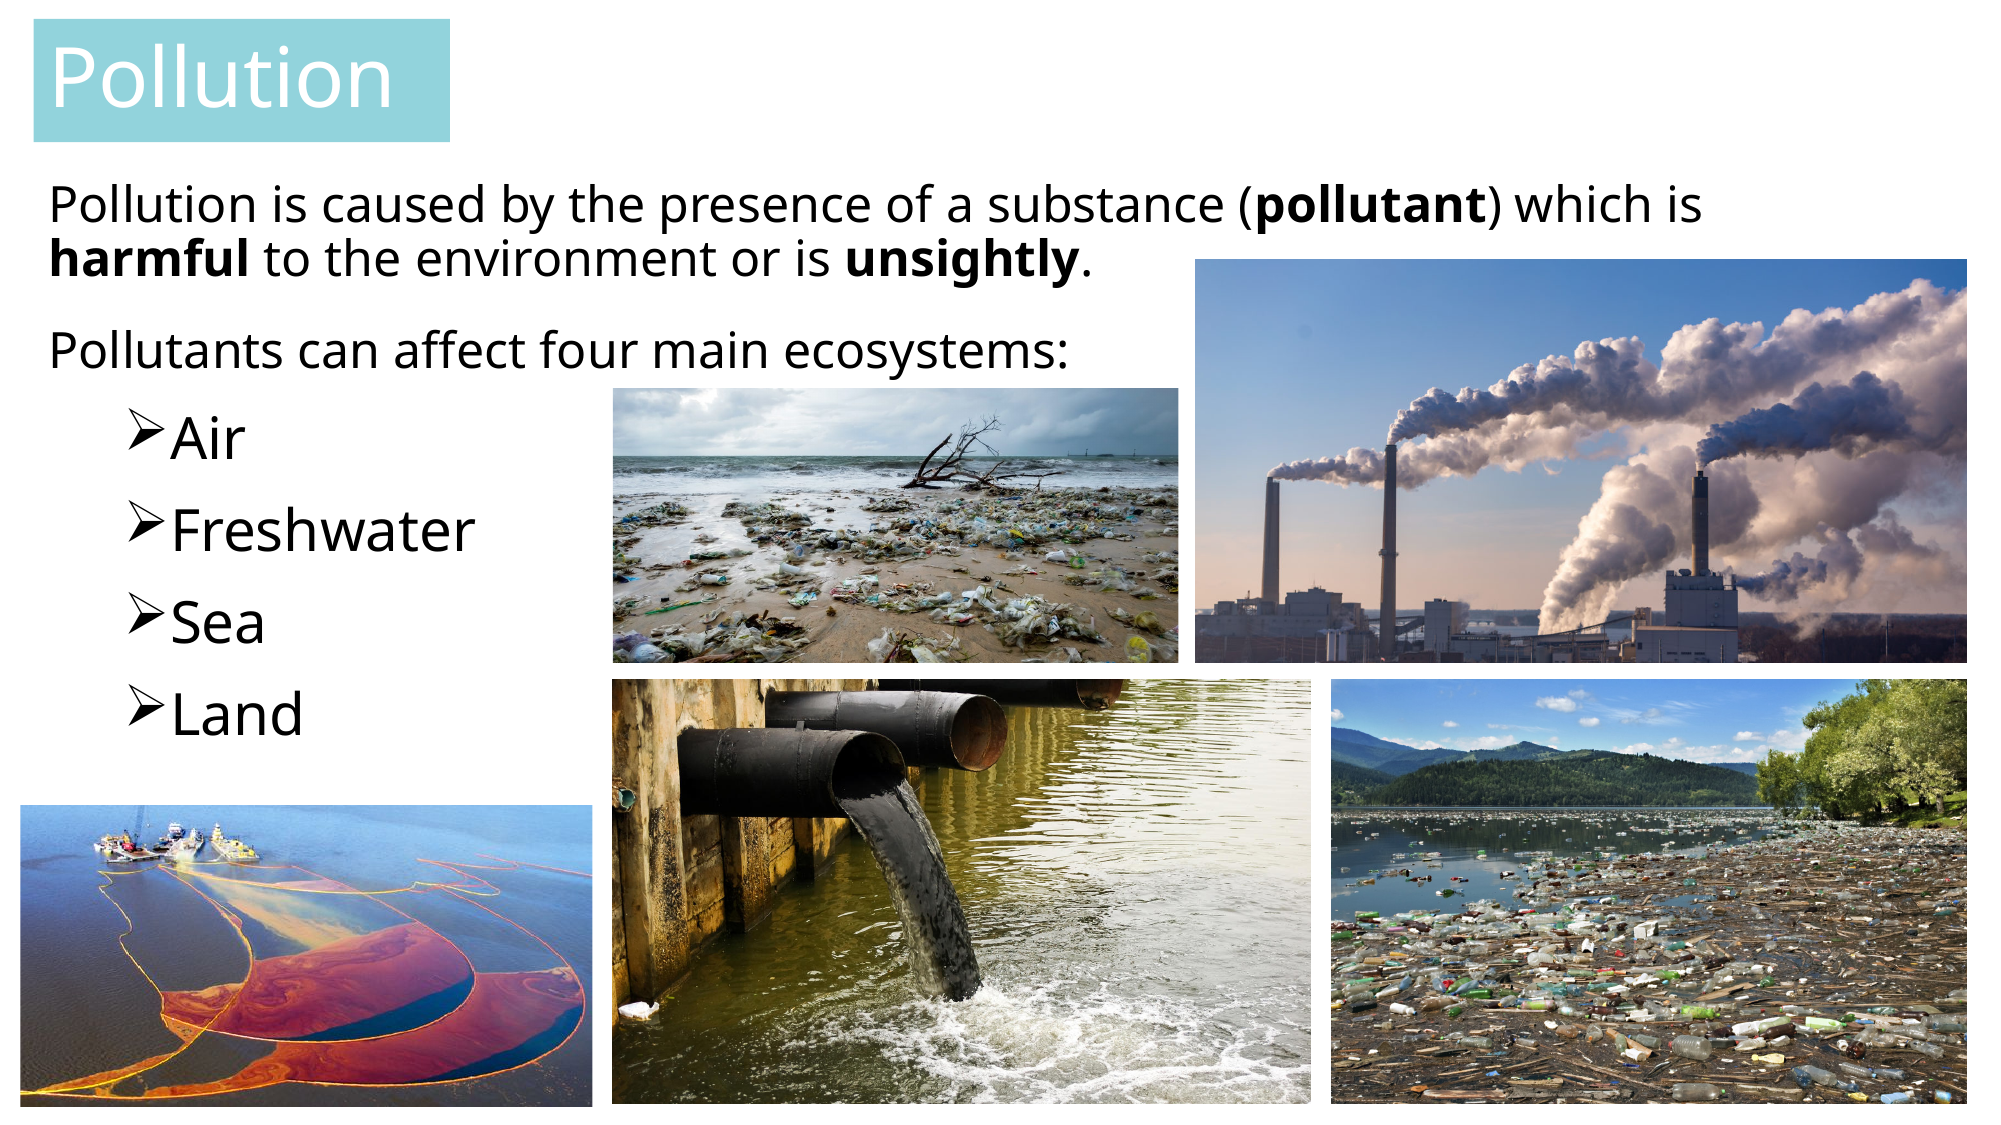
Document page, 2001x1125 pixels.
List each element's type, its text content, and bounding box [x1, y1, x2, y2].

picture [612, 388, 1179, 663]
picture [1195, 259, 1967, 663]
title Pollution [33, 18, 450, 143]
list Pollution is caused by the presence of a substance (pollutant) which is harmful to the environment or is unsightly. Pollutants can affect four main ecosystems: Air Freshwater Sea Land [33, 172, 1869, 969]
picture [612, 679, 1311, 1104]
picture [20, 805, 593, 1107]
picture [1330, 679, 1967, 1104]
